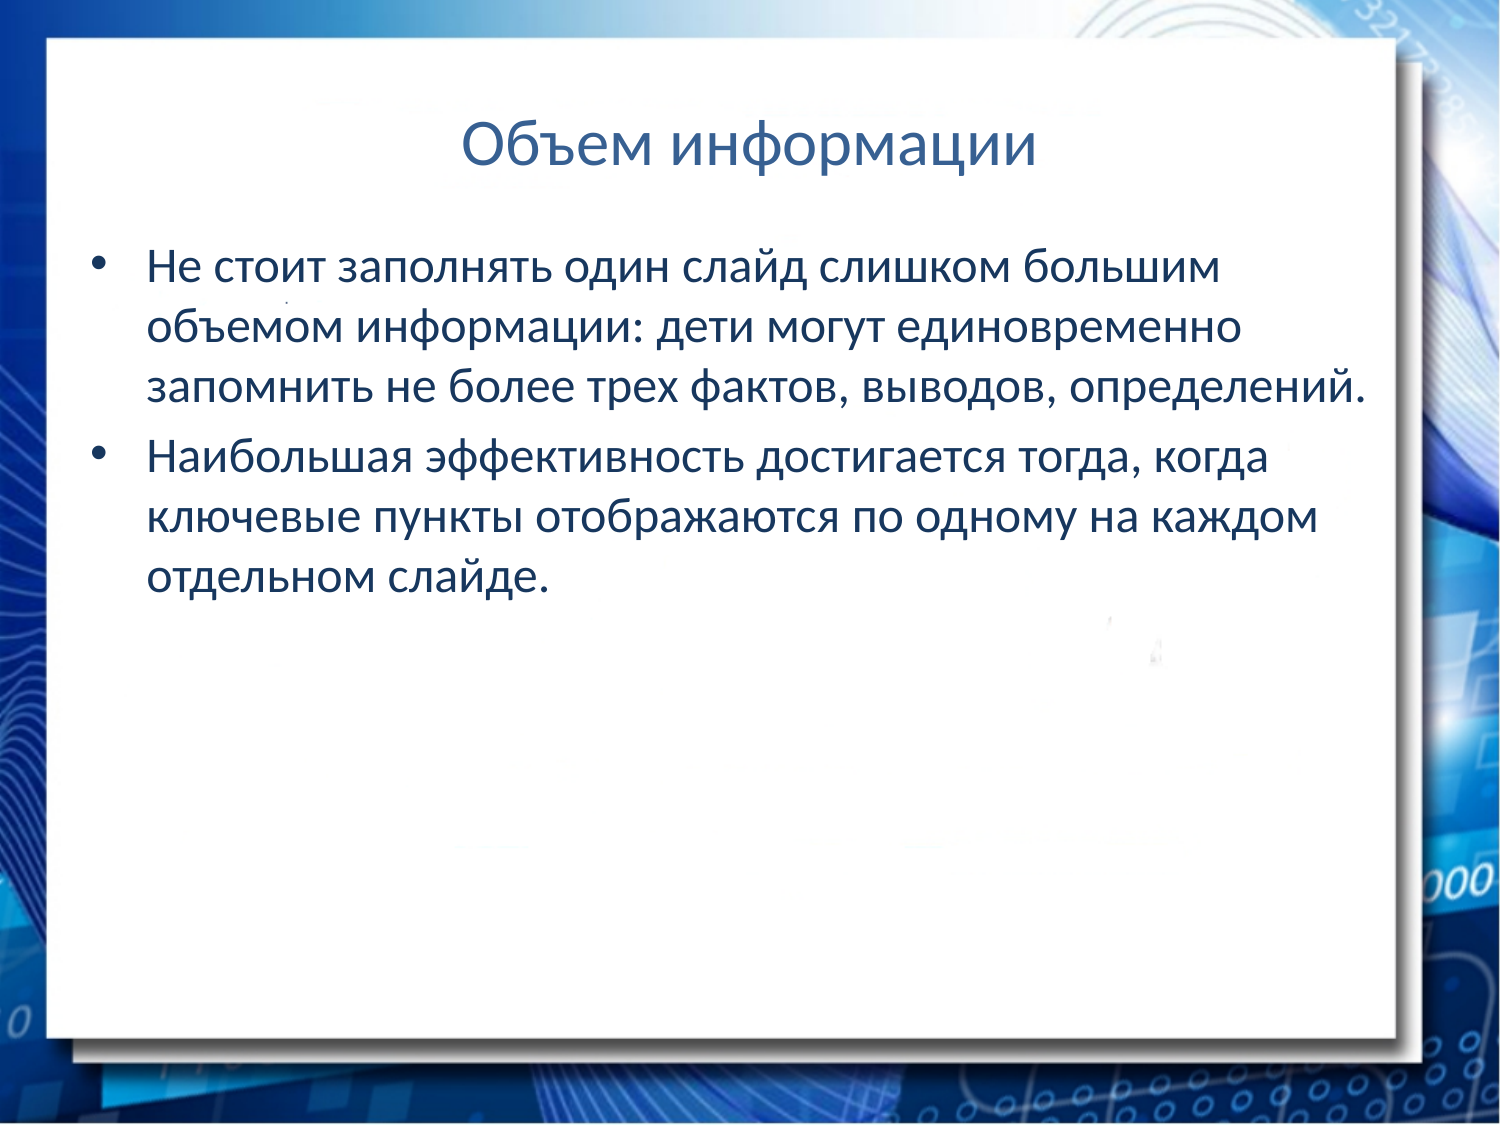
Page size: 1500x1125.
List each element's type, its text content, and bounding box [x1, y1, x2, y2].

picture [0, 0, 1500, 1125]
list Не стоит заполнять один слайд слишком большим объемом информации: дети могут единовременно запомнить не более трех фактов, выводов, определений. Наибольшая эффективность достигается тогда, когда ключевые пункты отображаются по одному на каждом отдельном слайде. [75, 224, 1425, 1005]
title Объем информации [75, 45, 1425, 224]
